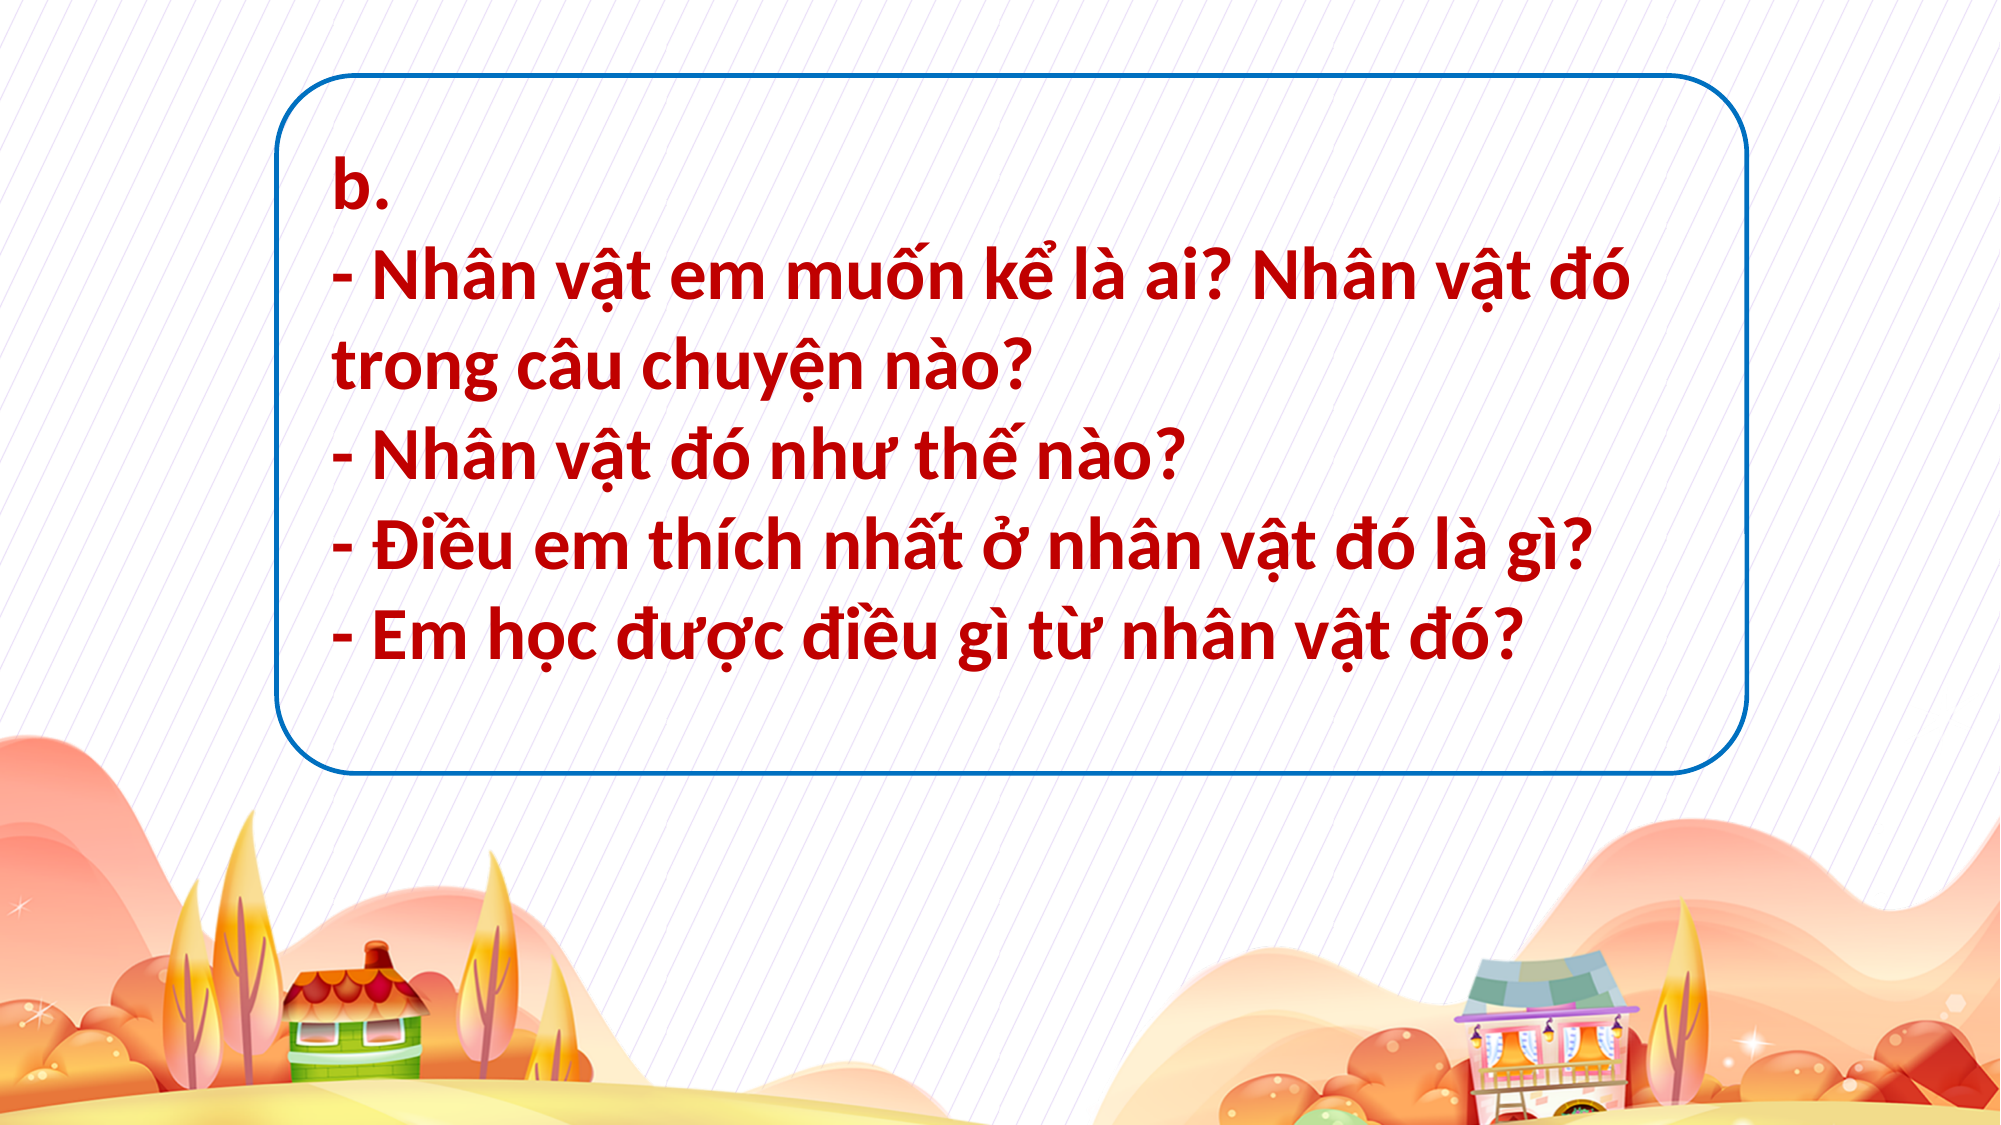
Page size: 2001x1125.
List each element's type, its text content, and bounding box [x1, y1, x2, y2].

text_box [276, 75, 1747, 774]
text_box b. - Nhân vật em muốn kể là ai? Nhân vật đó trong câu chuyện nào? - Nhân vật đó như thế nào? - Điều em thích nhất ở nhân vật đó là gì? - Em học được điều gì từ nhân vật đó? [317, 127, 1768, 683]
picture [0, 0, 2000, 1125]
